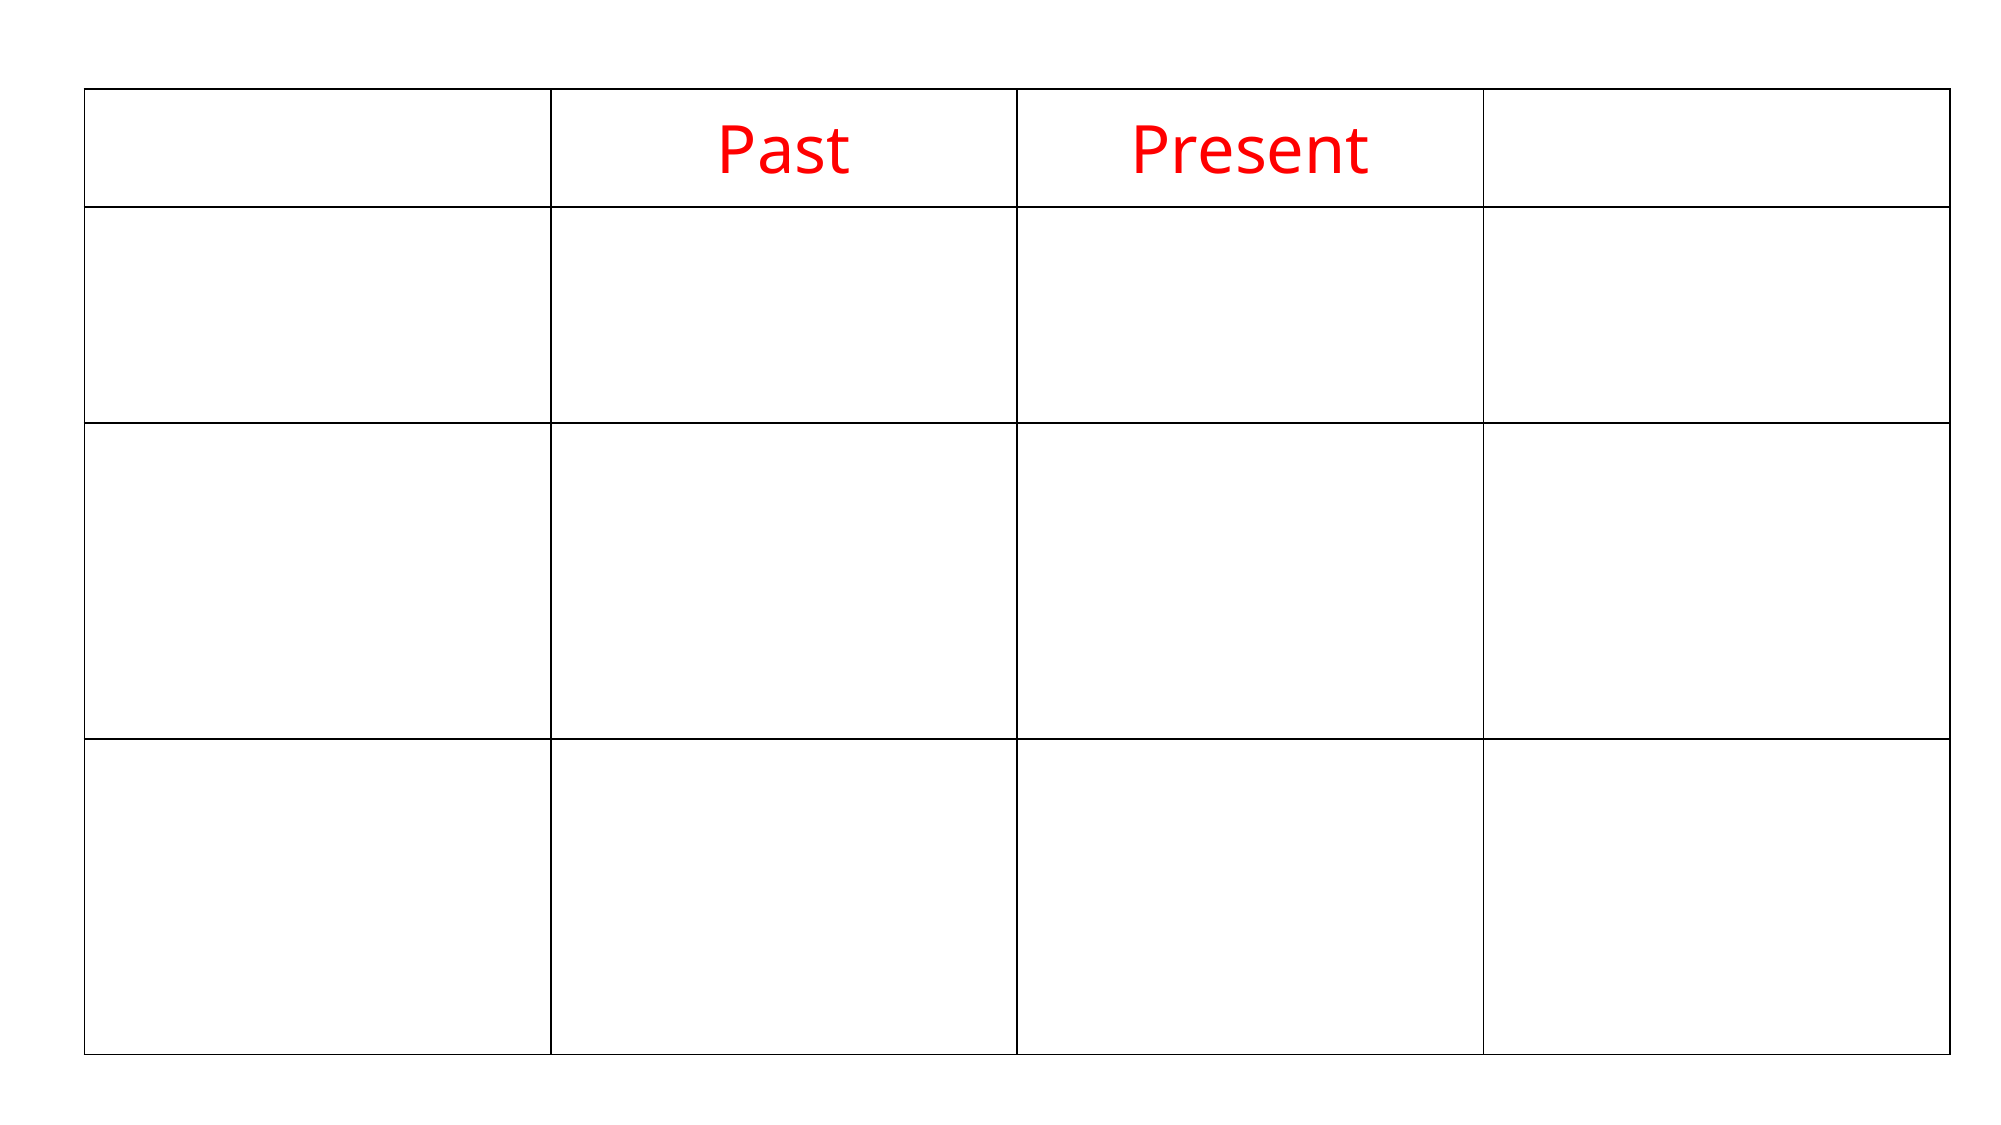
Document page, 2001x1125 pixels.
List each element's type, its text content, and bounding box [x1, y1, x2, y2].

table_cell [552, 208, 1016, 422]
table_cell [552, 740, 1016, 1054]
table_header [85, 90, 550, 206]
table_cell [85, 424, 550, 738]
table_header Past [552, 90, 1016, 206]
table_header Present [1018, 90, 1483, 206]
table_cell [1018, 740, 1483, 1054]
table_cell [1018, 424, 1483, 738]
table_cell [85, 740, 550, 1054]
table_cell [1484, 740, 1949, 1054]
table_cell [85, 208, 550, 422]
table_cell [552, 424, 1016, 738]
table_cell [1484, 424, 1949, 738]
table_header [1484, 90, 1949, 206]
table_cell [1018, 208, 1483, 422]
table_cell [1484, 208, 1949, 422]
